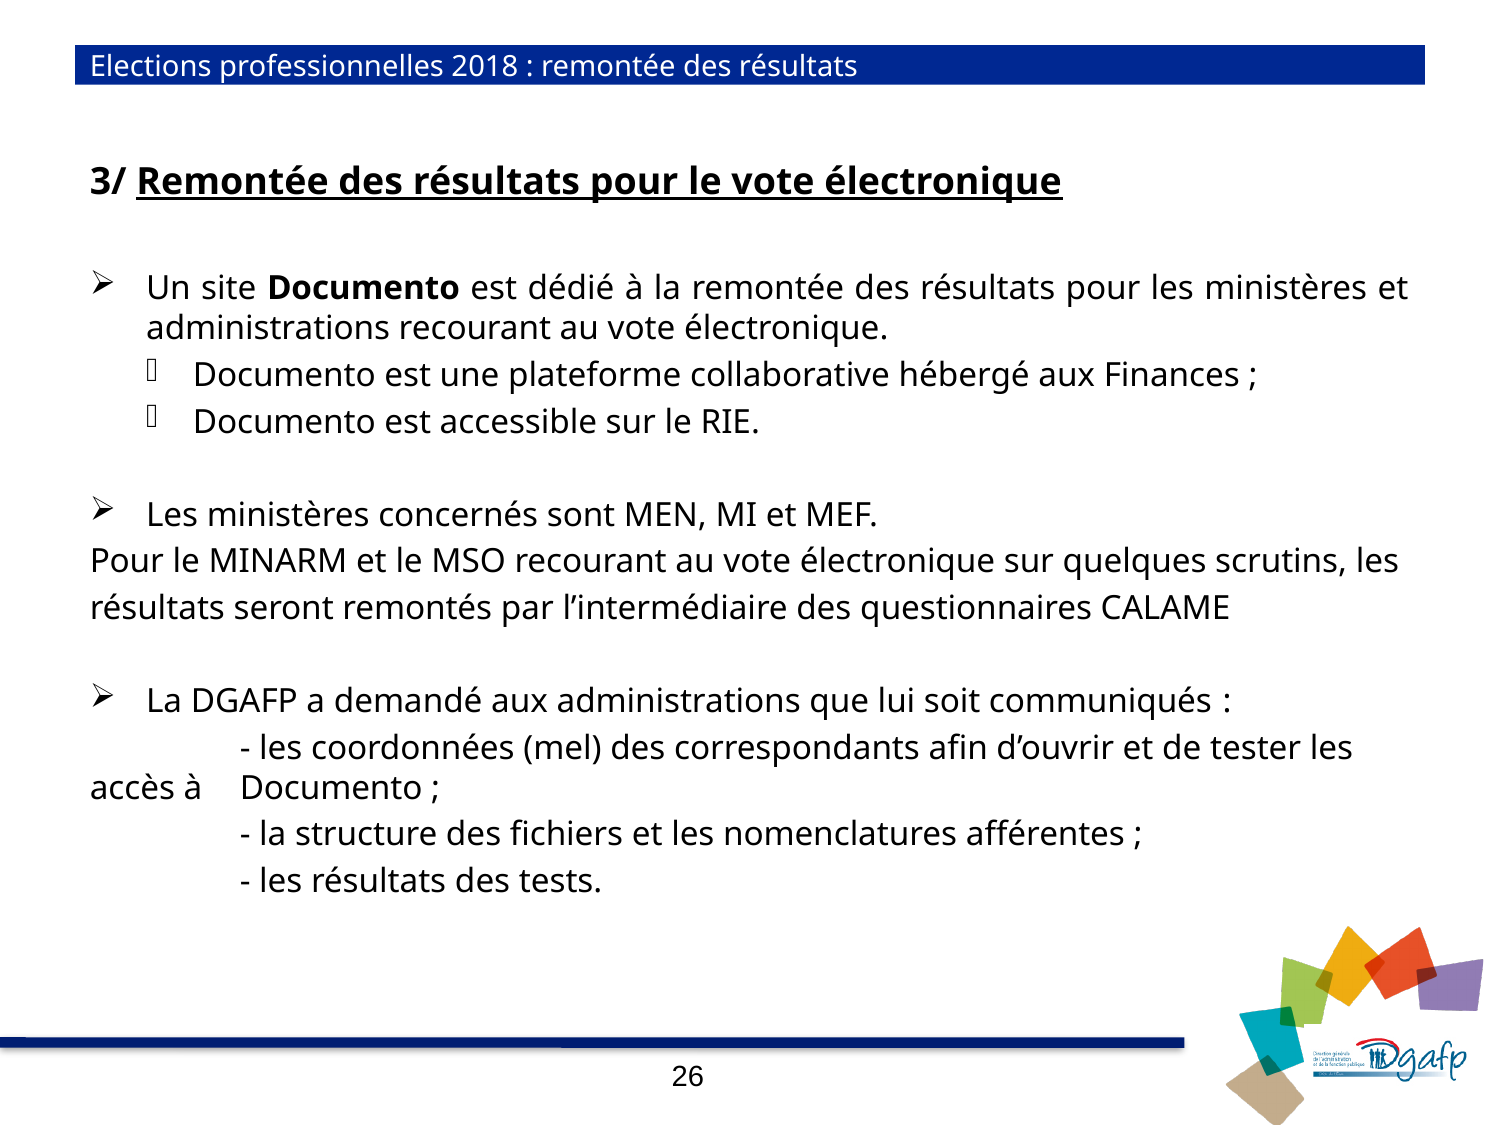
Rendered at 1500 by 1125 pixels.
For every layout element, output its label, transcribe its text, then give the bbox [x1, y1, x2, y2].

list 3/ Remontée des résultats pour le vote électronique Un site Documento est dédié à la remontée des résultats pour les ministères et administrations recourant au vote électronique. Documento est une plateforme collaborative hébergé aux Finances ; Documento est accessible sur le RIE. Les ministères concernés sont MEN, MI et MEF. Pour le MINARM et le MSO recourant au vote électronique sur quelques scrutins, les résultats seront remontés par l’intermédiaire des questionnaires CALAME La DGAFP a demandé aux administrations que lui soit communiqués : - les coordonnées (mel) des correspondants afin d’ouvrir et de tester les accès à Documento ; - la structure des fichiers et les nomenclatures afférentes ; - les résultats des tests. [75, 149, 1425, 998]
title Elections professionnelles 2018 : remontée des résultats [75, 45, 1425, 85]
slide_number 26 [369, 1050, 719, 1125]
picture [1219, 918, 1495, 1125]
